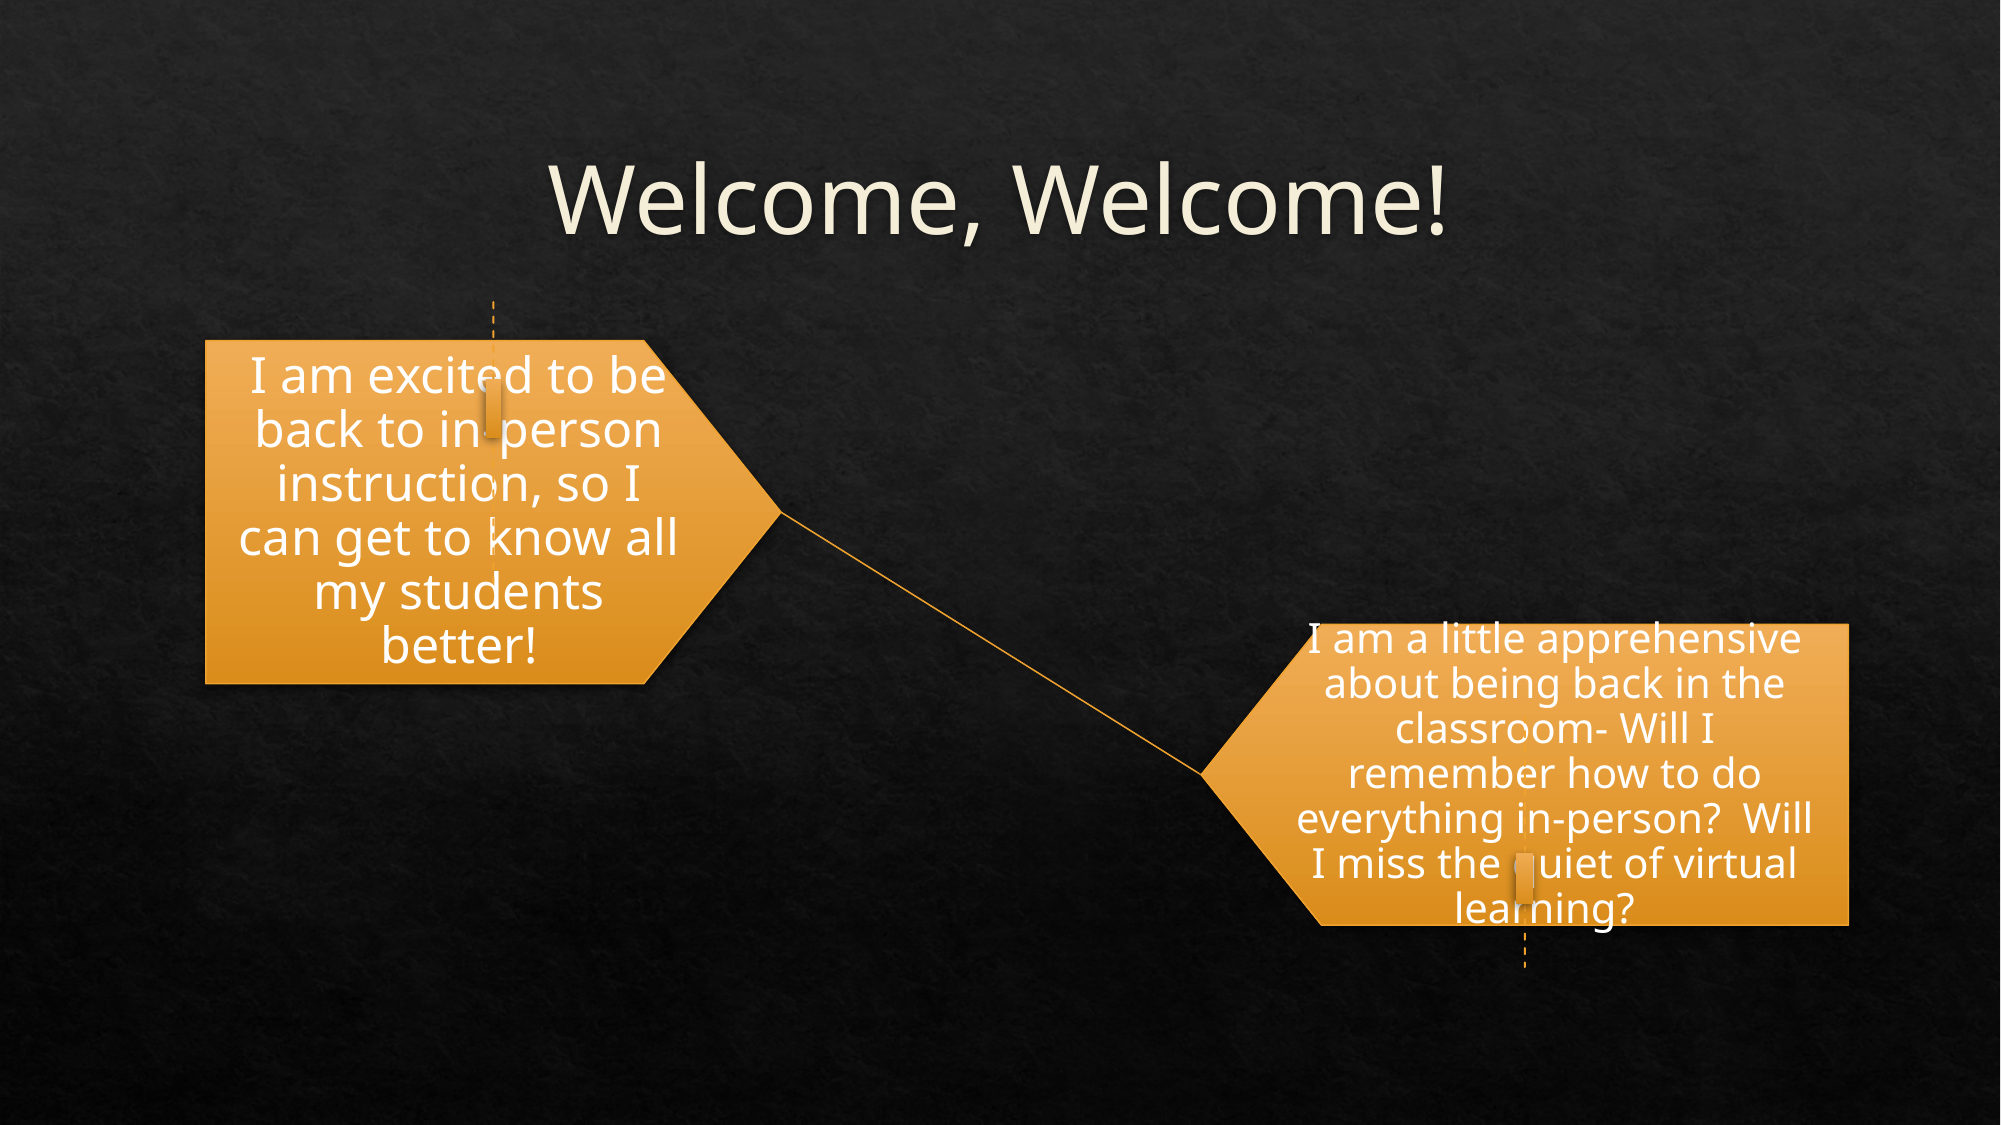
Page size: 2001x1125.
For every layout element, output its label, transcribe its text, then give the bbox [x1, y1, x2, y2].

title Welcome, Welcome! [149, 99, 1849, 307]
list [149, 340, 1849, 951]
